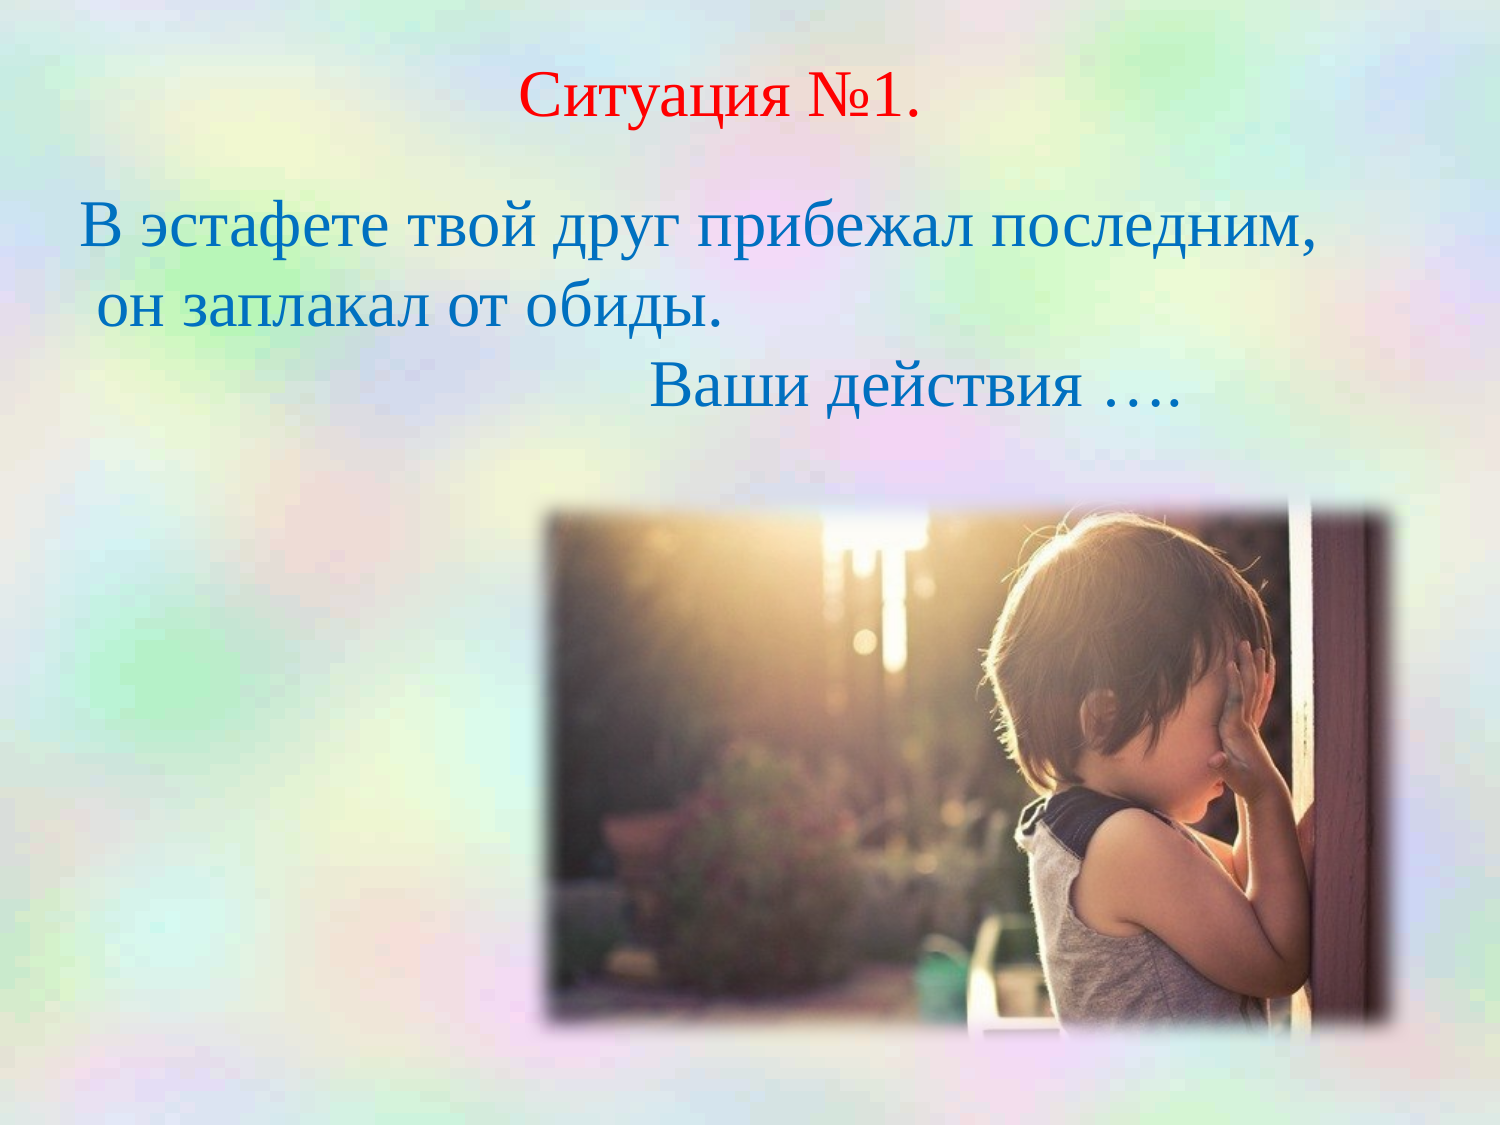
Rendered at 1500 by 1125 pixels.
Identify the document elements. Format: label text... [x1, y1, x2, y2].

picture [0, 0, 1500, 1125]
text_box Ситуация №1. [503, 42, 938, 138]
text_box В эстафете твой друг прибежал последним, он заплакал от обиды. Ваши действия …. [64, 172, 1424, 428]
